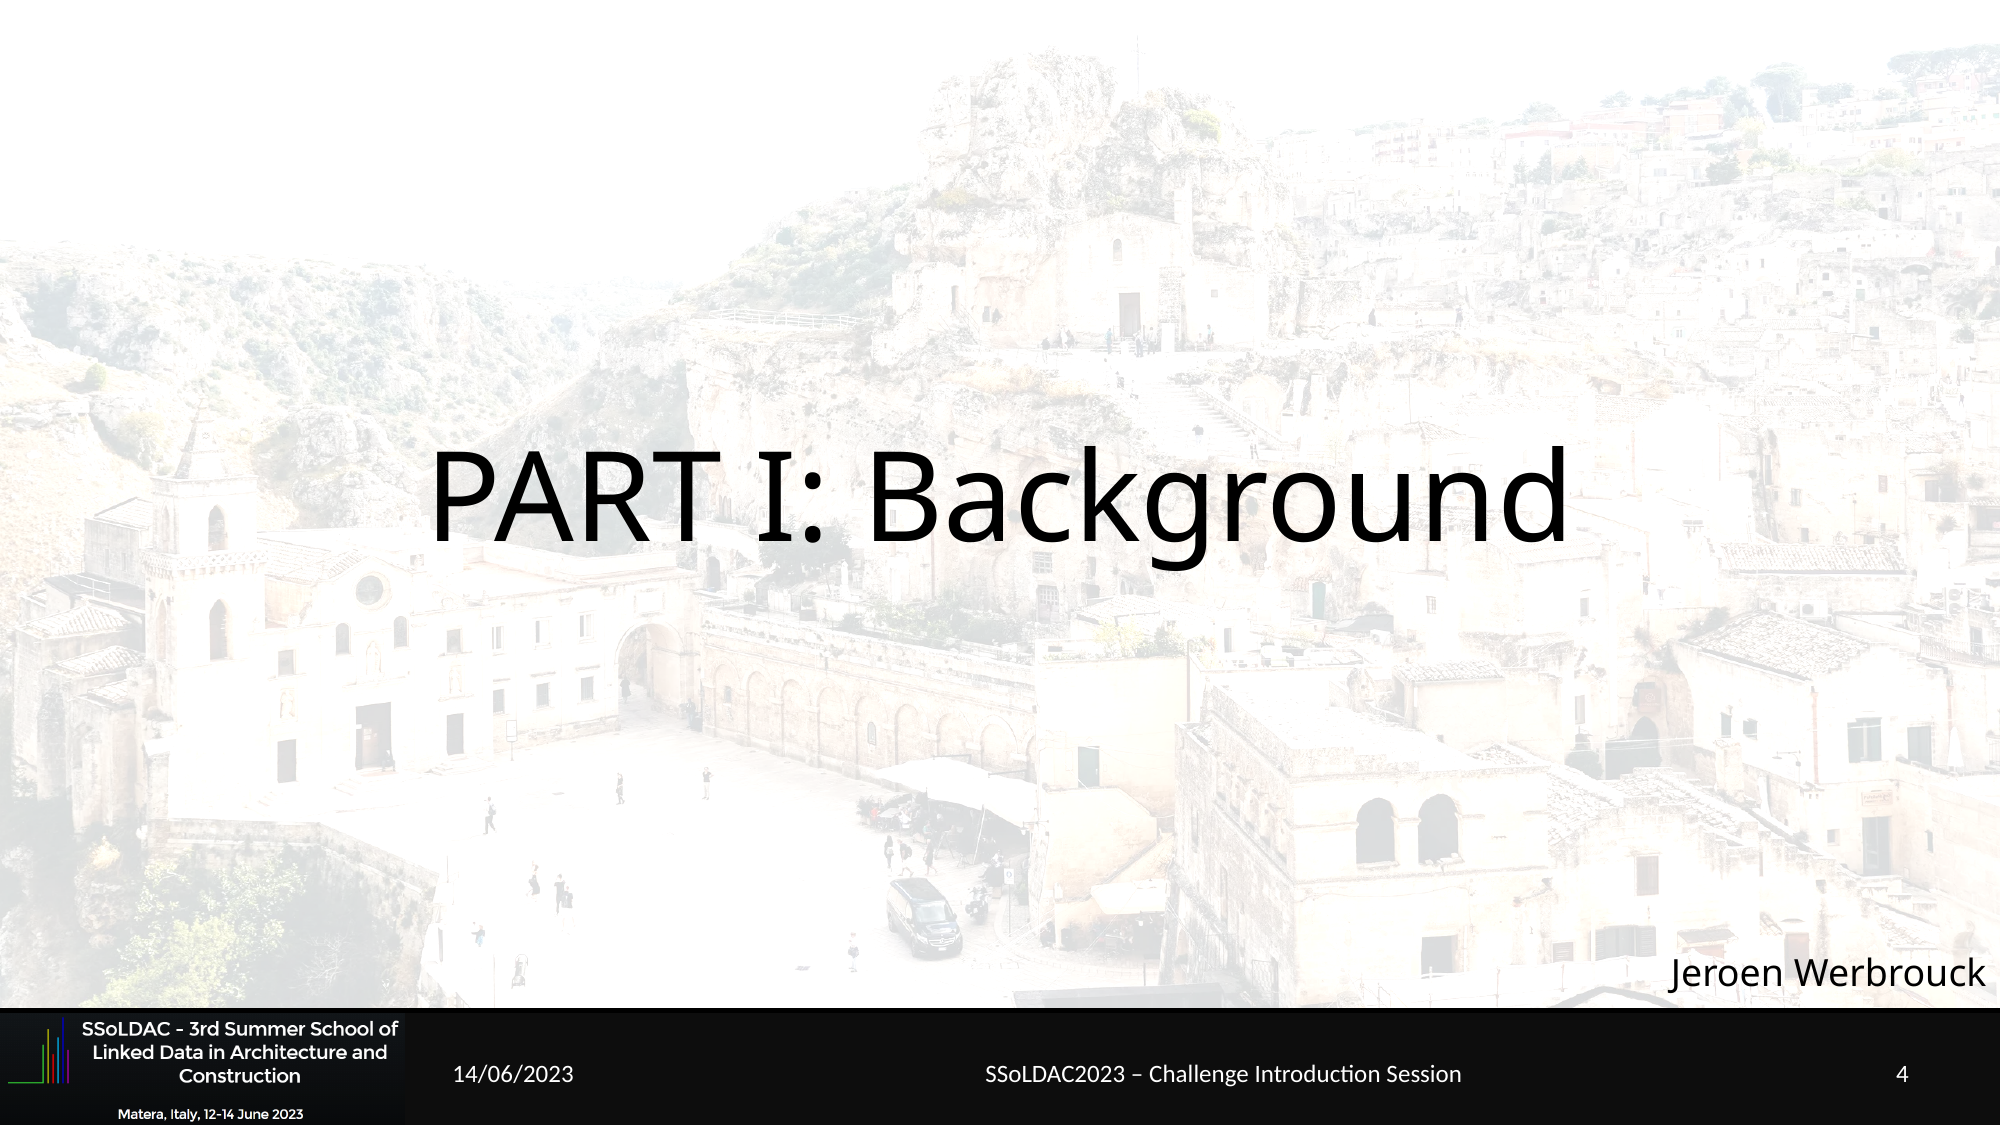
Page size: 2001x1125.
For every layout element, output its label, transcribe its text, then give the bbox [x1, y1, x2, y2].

picture [0, 1013, 405, 1125]
footer SSoLDAC2023 – Challenge Introduction Session [632, 1042, 1816, 1103]
picture [0, 0, 2000, 1008]
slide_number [437, 1042, 632, 1103]
slide_number 4 [1816, 1042, 1924, 1103]
